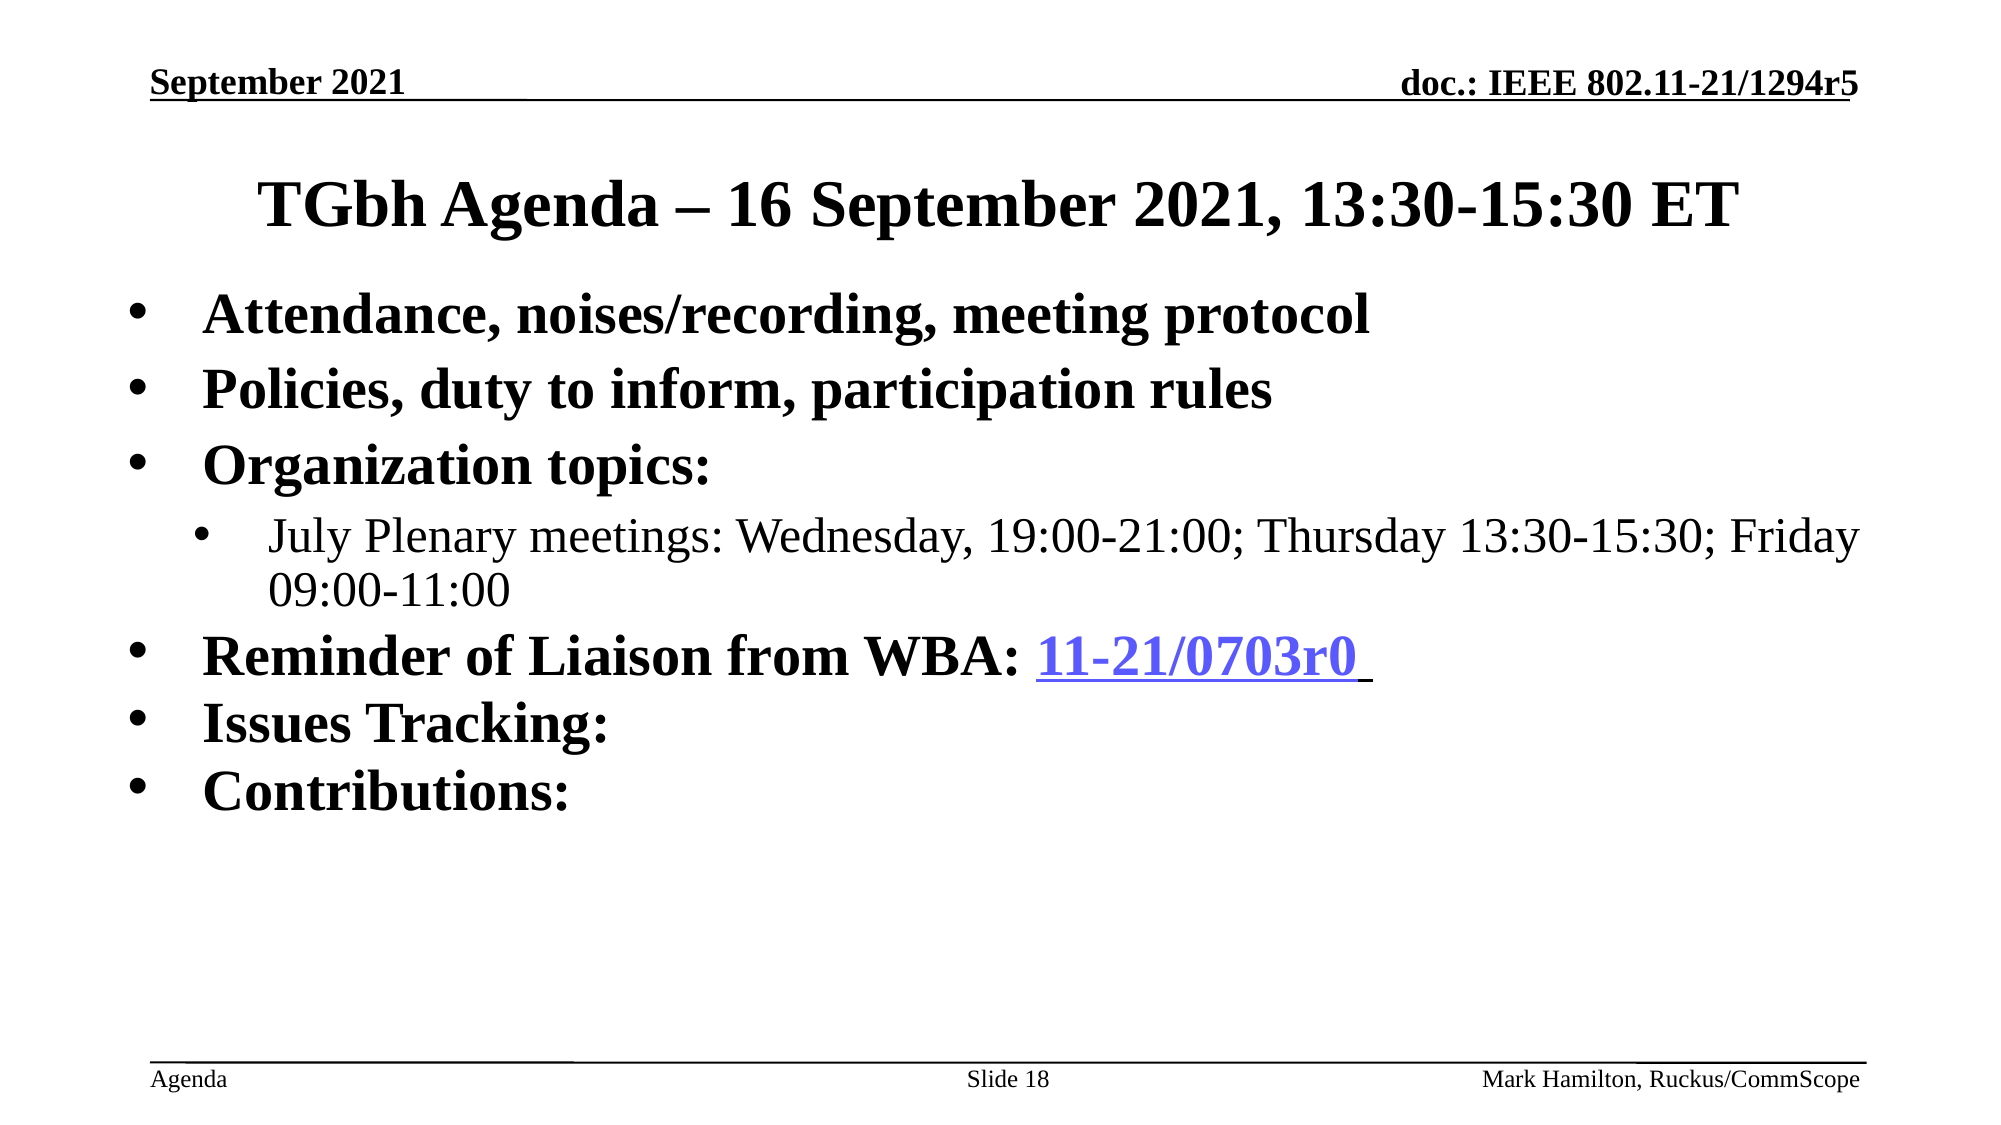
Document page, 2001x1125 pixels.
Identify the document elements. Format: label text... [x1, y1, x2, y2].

list Attendance, noises/recording, meeting protocol Policies, duty to inform, participation rules Organization topics: July Plenary meetings: Wednesday, 19:00-21:00; Thursday 13:30-15:30; Friday 09:00-11:00 Reminder of Liaison from WBA: 11-21/0703r0 Issues Tracking: Contributions: [112, 274, 1888, 1013]
slide_number Slide 18 [950, 1061, 1067, 1123]
title TGbh Agenda – 16 September 2021, 13:30-15:30 ET [149, 112, 1850, 274]
